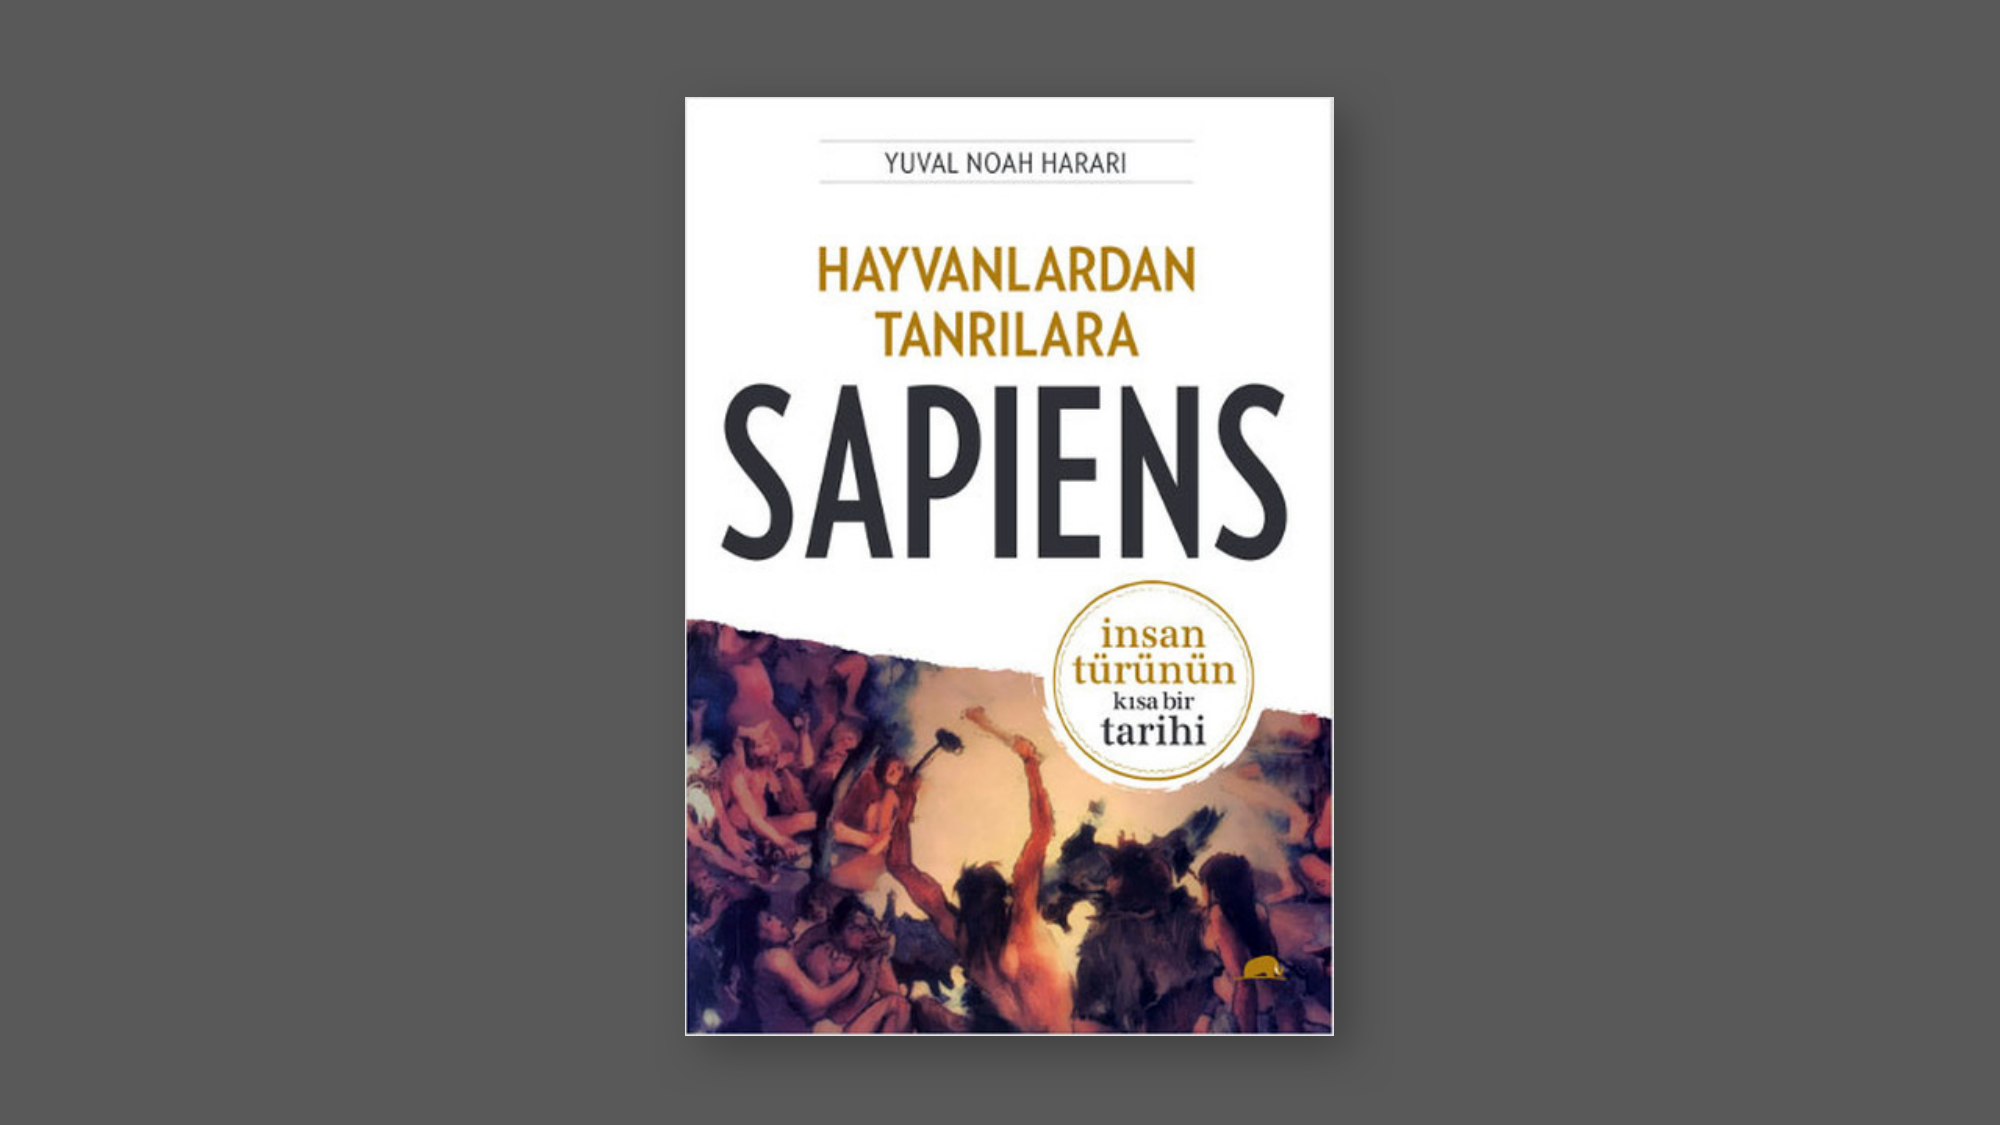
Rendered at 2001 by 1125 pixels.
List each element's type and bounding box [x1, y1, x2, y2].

picture [685, 97, 1334, 1036]
